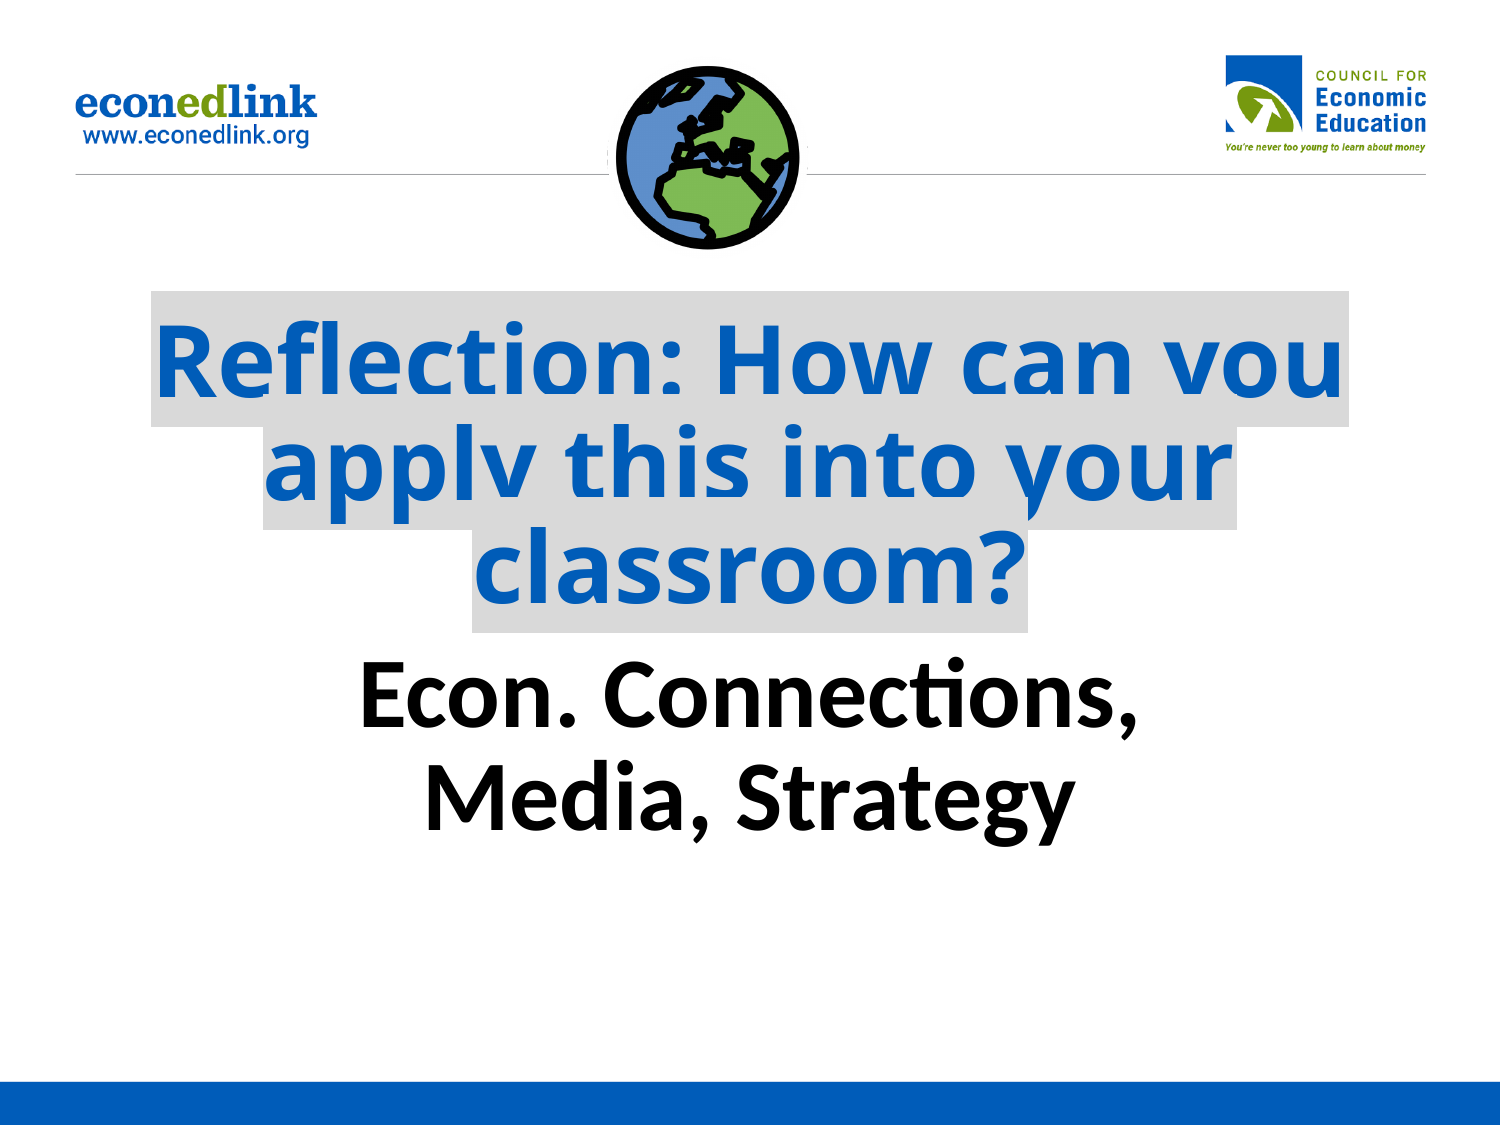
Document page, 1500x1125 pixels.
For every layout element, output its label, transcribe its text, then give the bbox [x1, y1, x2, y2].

title Reflection: How can you apply this into your classroom? [112, 349, 1388, 591]
subtitle Econ. Connections, Media, Strategy [225, 637, 1275, 925]
picture [0, 0, 1500, 1125]
